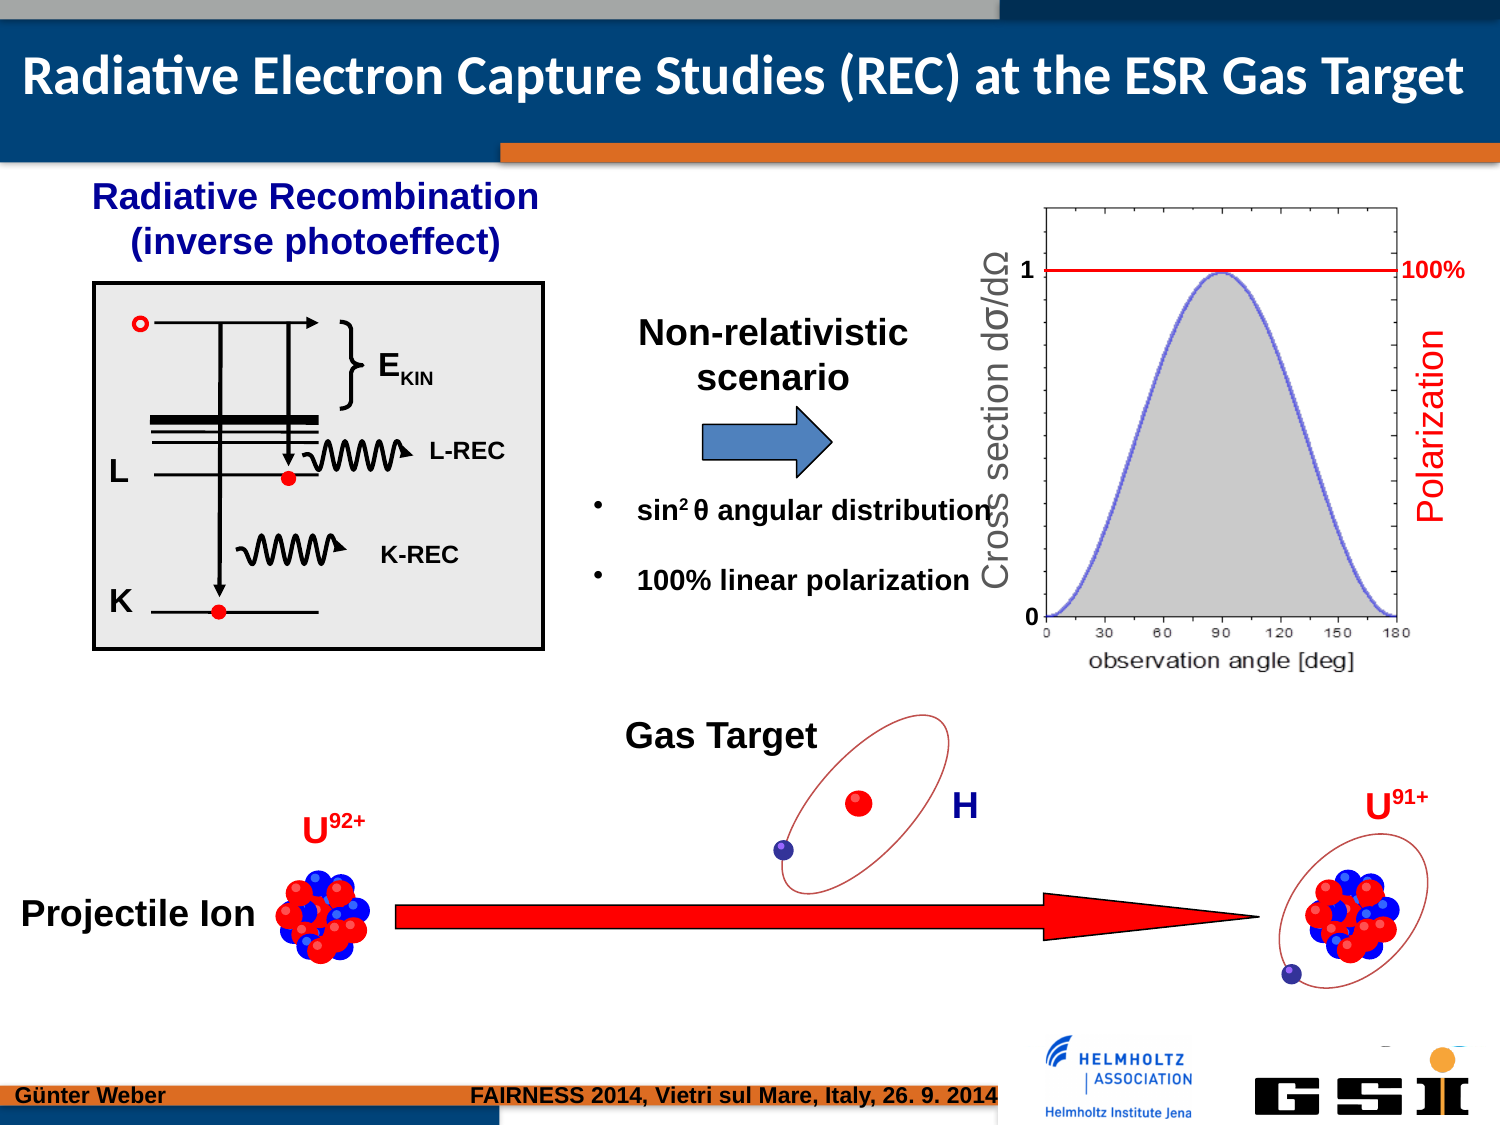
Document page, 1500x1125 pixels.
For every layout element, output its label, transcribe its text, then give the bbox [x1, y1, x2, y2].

text_box Radiative Electron Capture Studies (REC) at the ESR Gas Target [0, 30, 1489, 114]
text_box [621, 183, 1481, 681]
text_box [76, 164, 556, 650]
text_box sin2 θ angular distribution 100% linear polarization [578, 483, 616, 604]
picture [1255, 1046, 1471, 1115]
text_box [5, 691, 1448, 1000]
picture [1046, 1035, 1192, 1119]
